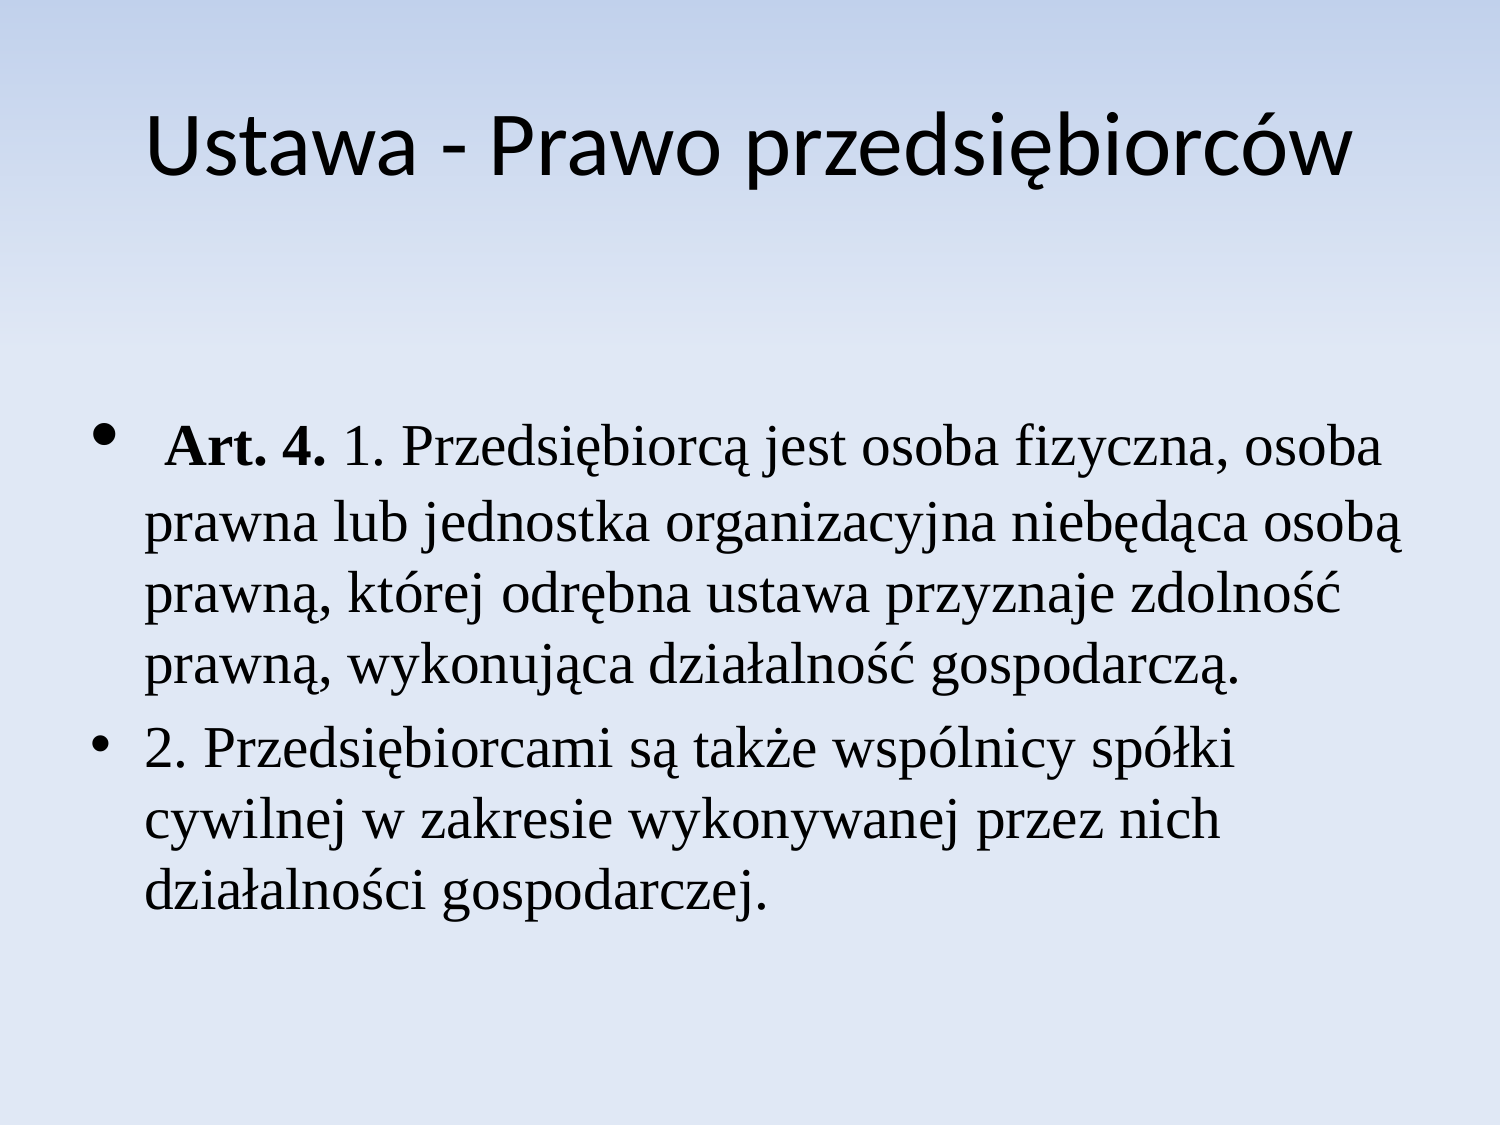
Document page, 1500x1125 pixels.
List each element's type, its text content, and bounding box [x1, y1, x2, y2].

list Art. 4. 1. Przedsiębiorcą jest osoba fizyczna, osoba prawna lub jednostka organizacyjna niebędąca osobą prawną, której odrębna ustawa przyznaje zdolność prawną, wykonująca działalność gospodarczą. 2. Przedsiębiorcami są także wspólnicy spółki cywilnej w zakresie wykonywanej przez nich działalności gospodarczej. [75, 262, 1425, 1005]
title Ustawa - Prawo przedsiębiorców [75, 45, 1425, 233]
